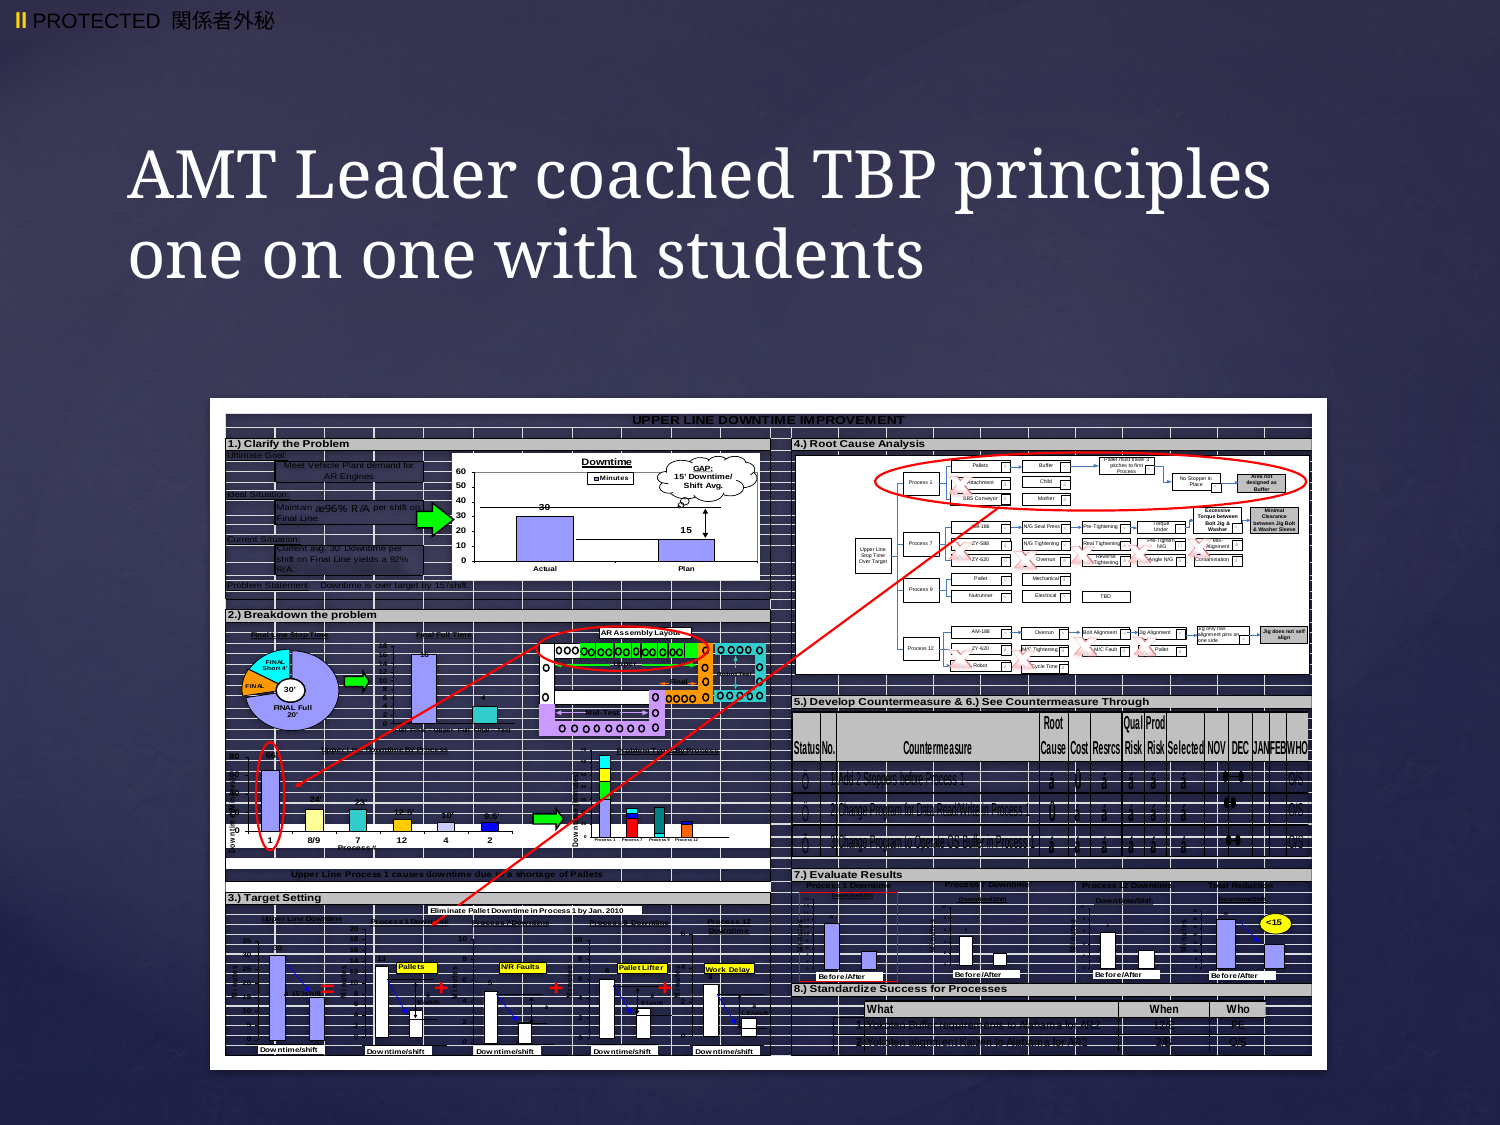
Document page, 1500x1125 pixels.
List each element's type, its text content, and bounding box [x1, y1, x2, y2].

text_box AMT Leader coached TBP principles one on one with students [112, 124, 1350, 300]
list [224, 411, 1313, 1057]
